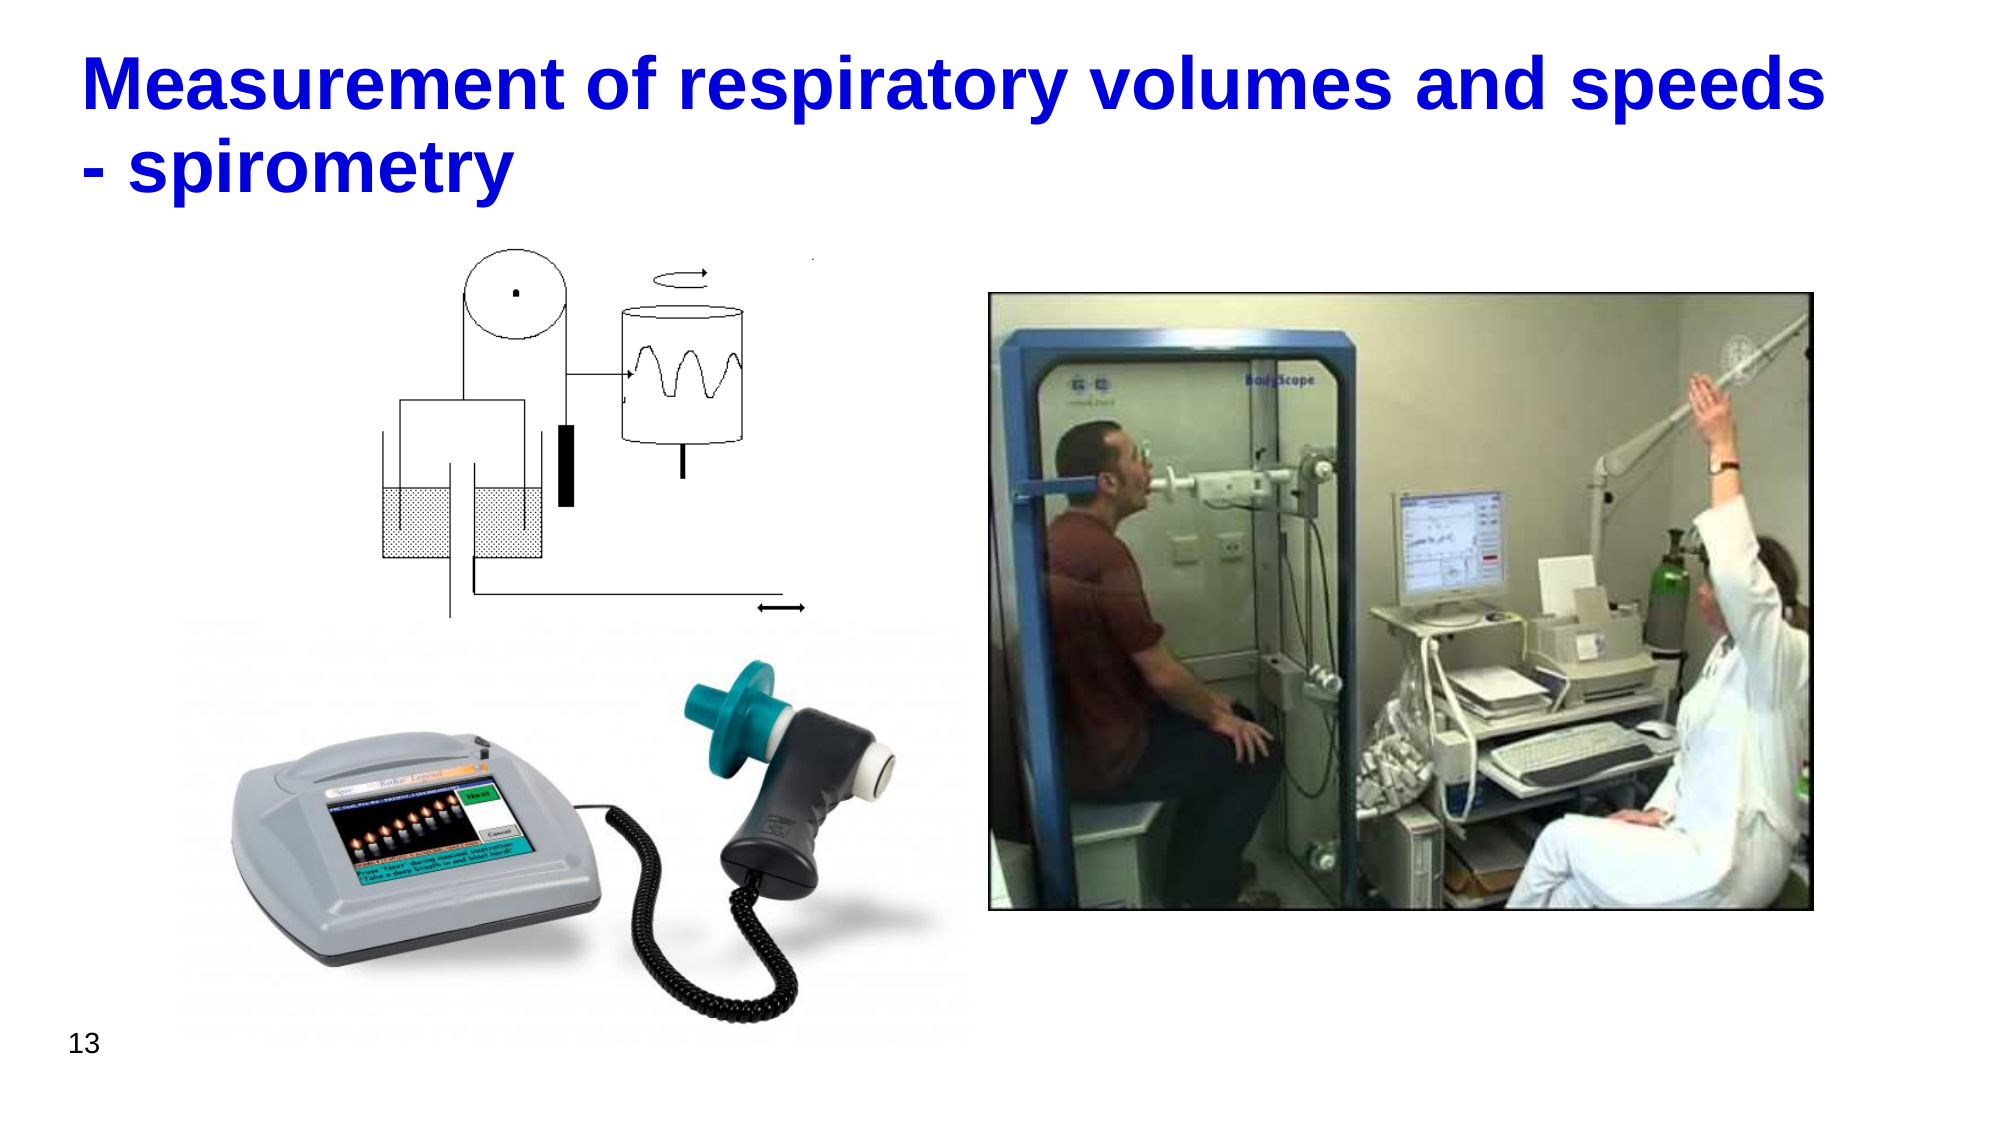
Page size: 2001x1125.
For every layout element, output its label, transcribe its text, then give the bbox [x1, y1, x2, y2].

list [368, 243, 817, 617]
title Measurement of respiratory volumes and speeds - spirometry [81, 41, 1846, 116]
picture [181, 618, 971, 1053]
picture [987, 291, 1814, 912]
slide_number 13 [67, 1021, 110, 1063]
